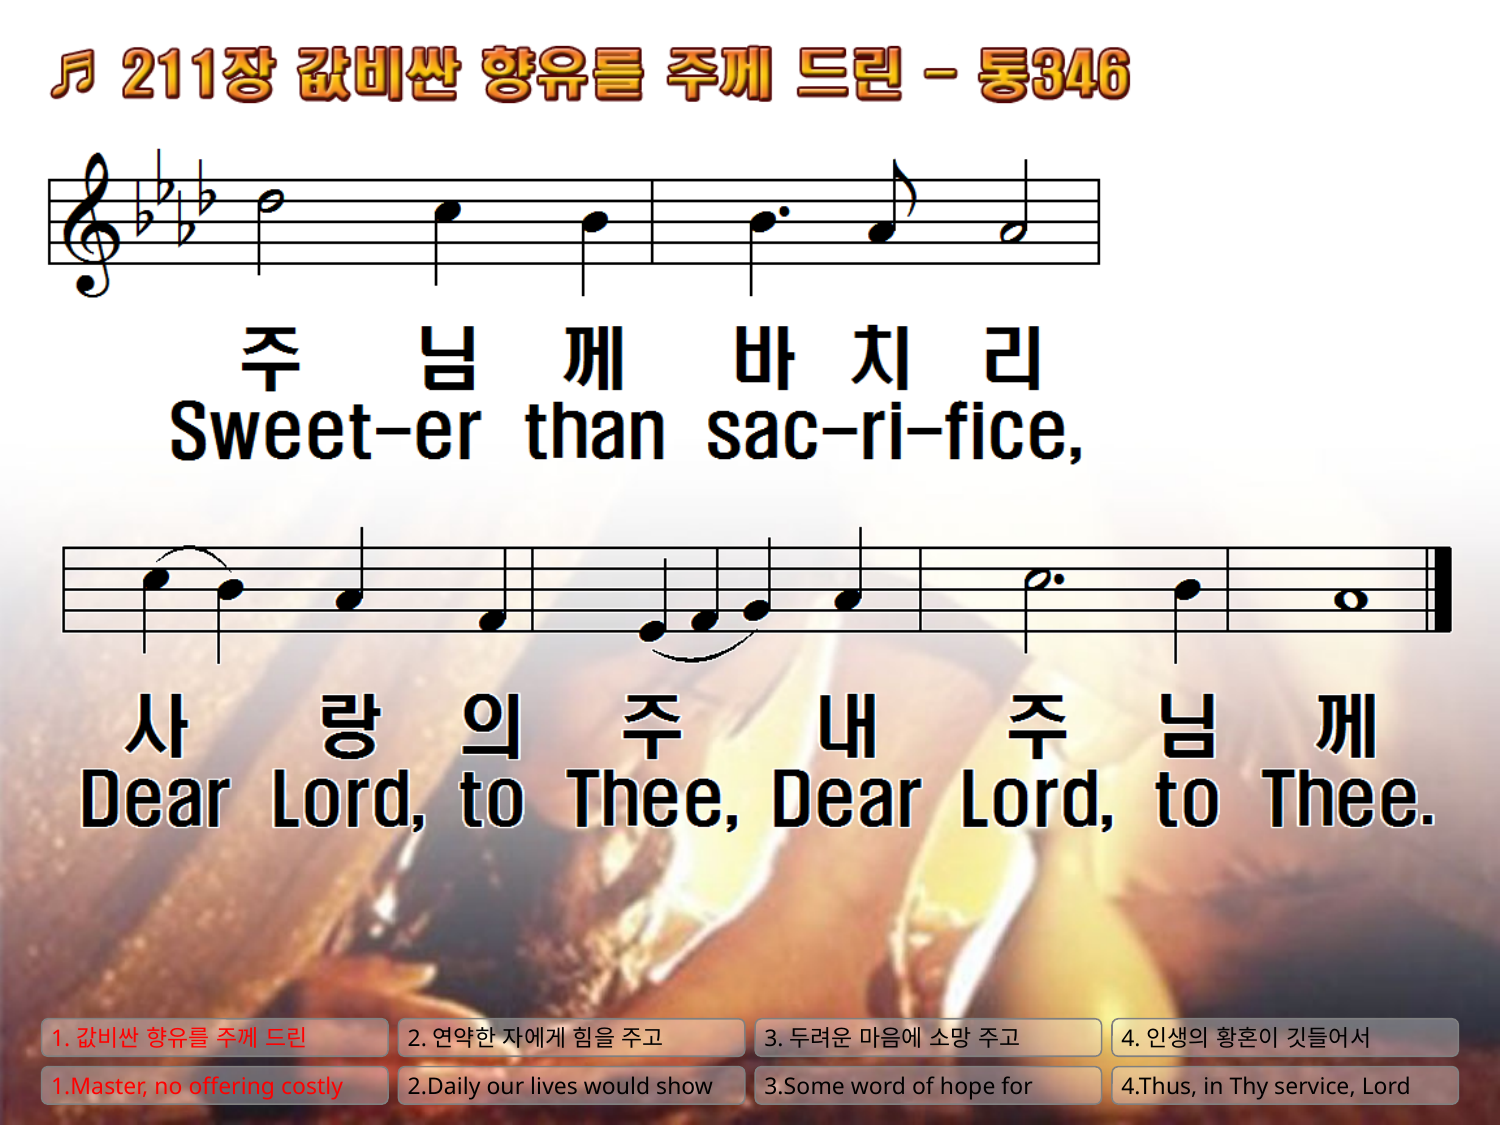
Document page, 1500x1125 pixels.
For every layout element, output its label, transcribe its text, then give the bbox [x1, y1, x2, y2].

text_box 1.값비싼 향유를 주께 드린 [41, 1018, 389, 1057]
text_box 2.Daily our lives would show [398, 1066, 745, 1105]
text_box 3.Some word of hope for [755, 1066, 1102, 1105]
text_box 2.연약한 자에게 힘을 주고 [398, 1018, 745, 1057]
text_box 1.Master, no offering costly [41, 1066, 389, 1105]
text_box 4.Thus, in Thy service, Lord [1111, 1066, 1459, 1105]
text_box 4.인생의 황혼이 깃들어서 [1111, 1018, 1459, 1057]
picture [0, 0, 1500, 1125]
text_box 3.두려운 마음에 소망 주고 [755, 1018, 1102, 1057]
